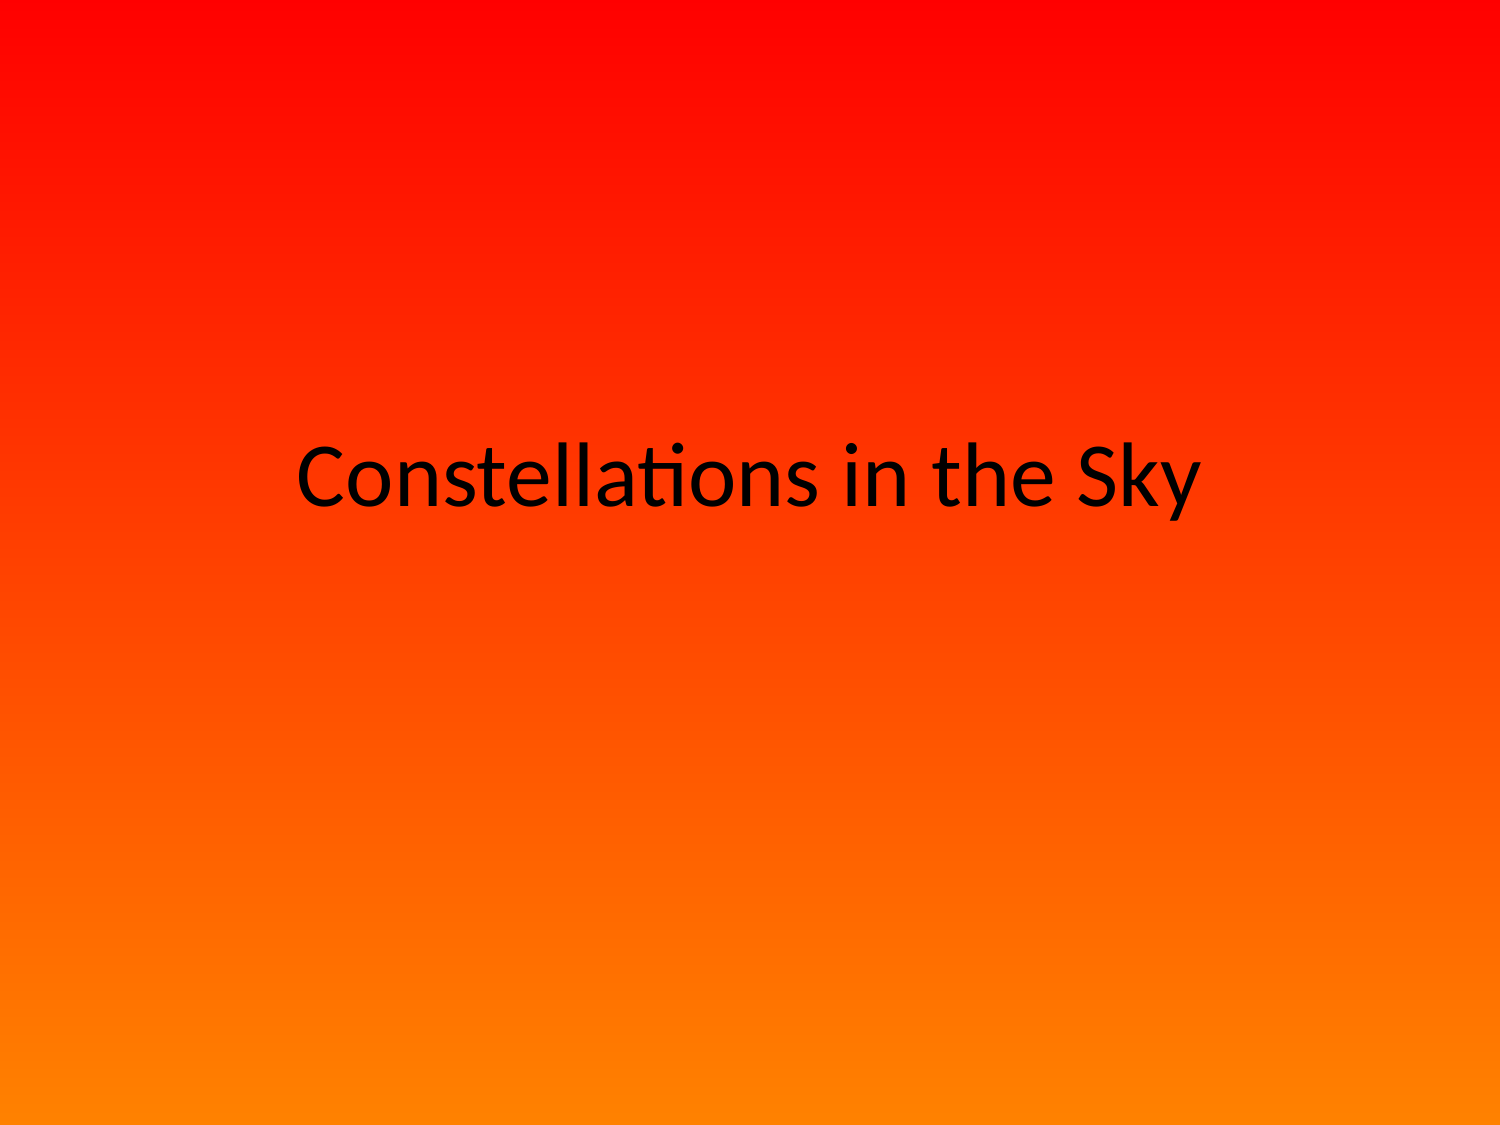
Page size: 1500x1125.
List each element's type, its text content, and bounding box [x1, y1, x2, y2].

title Constellations in the Sky [112, 349, 1388, 591]
